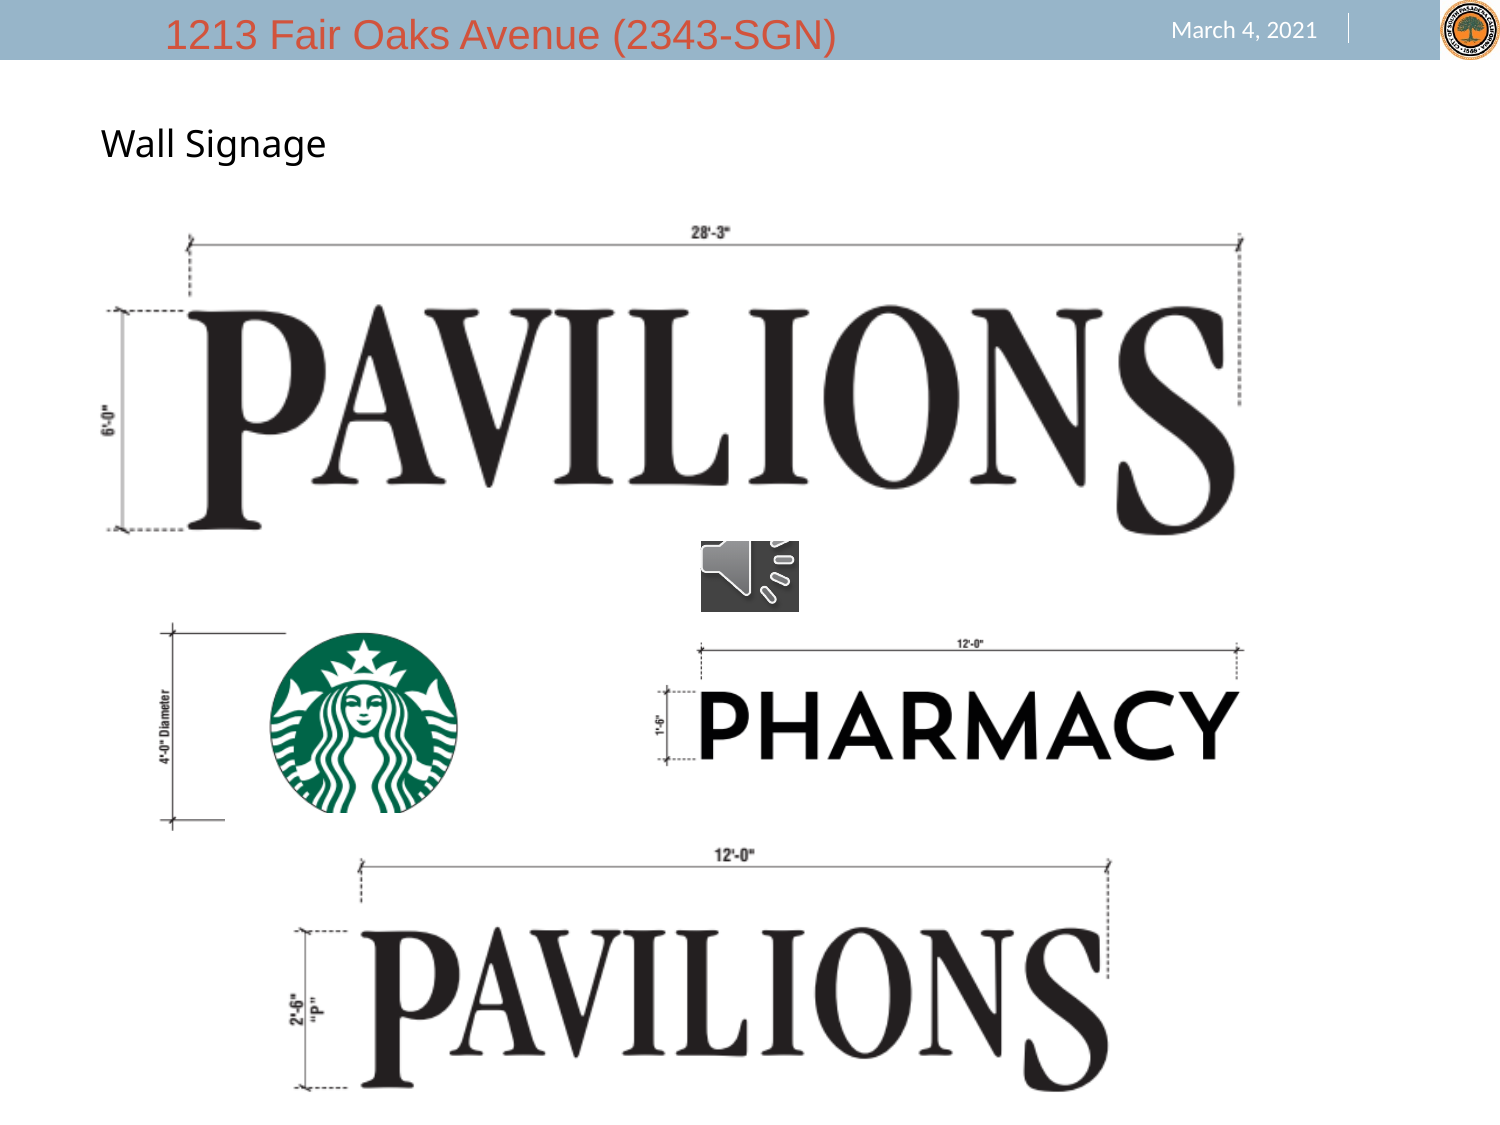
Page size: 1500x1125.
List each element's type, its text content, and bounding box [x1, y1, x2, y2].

picture [46, 195, 1282, 613]
picture [638, 614, 1248, 773]
text_box Wall Signage [86, 112, 342, 173]
picture [1440, 0, 1500, 60]
picture [150, 612, 1175, 1103]
